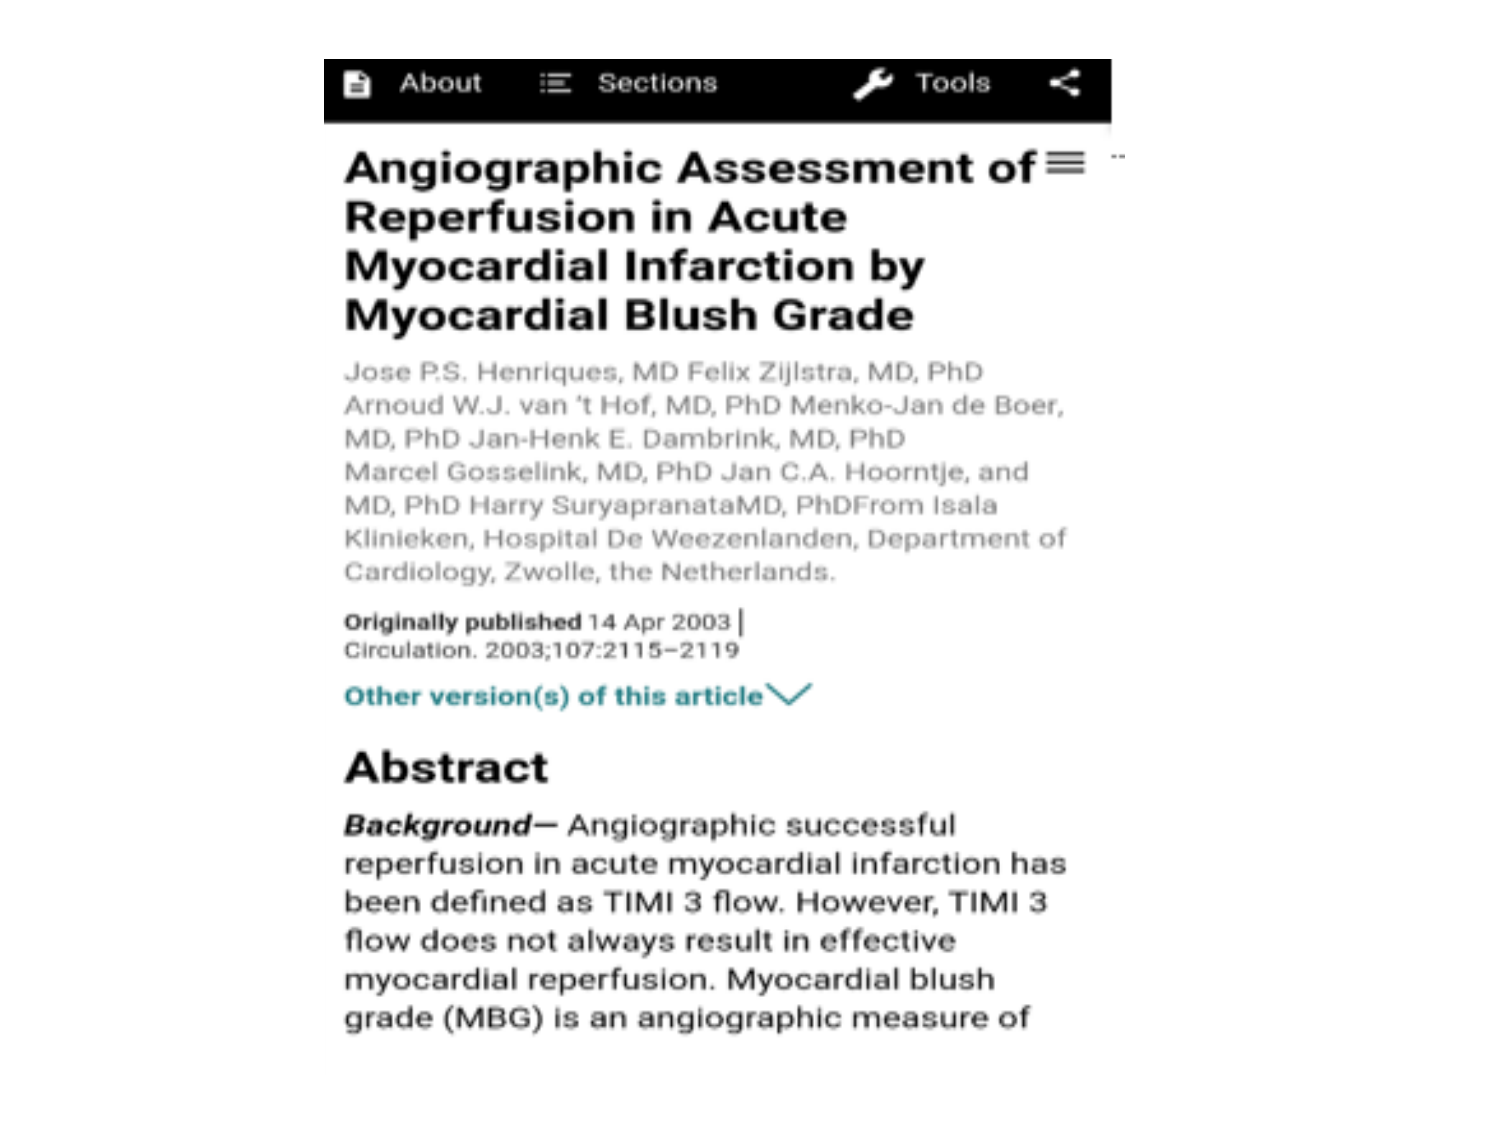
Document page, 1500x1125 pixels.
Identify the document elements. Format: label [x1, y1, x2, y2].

list [324, 59, 1125, 1075]
